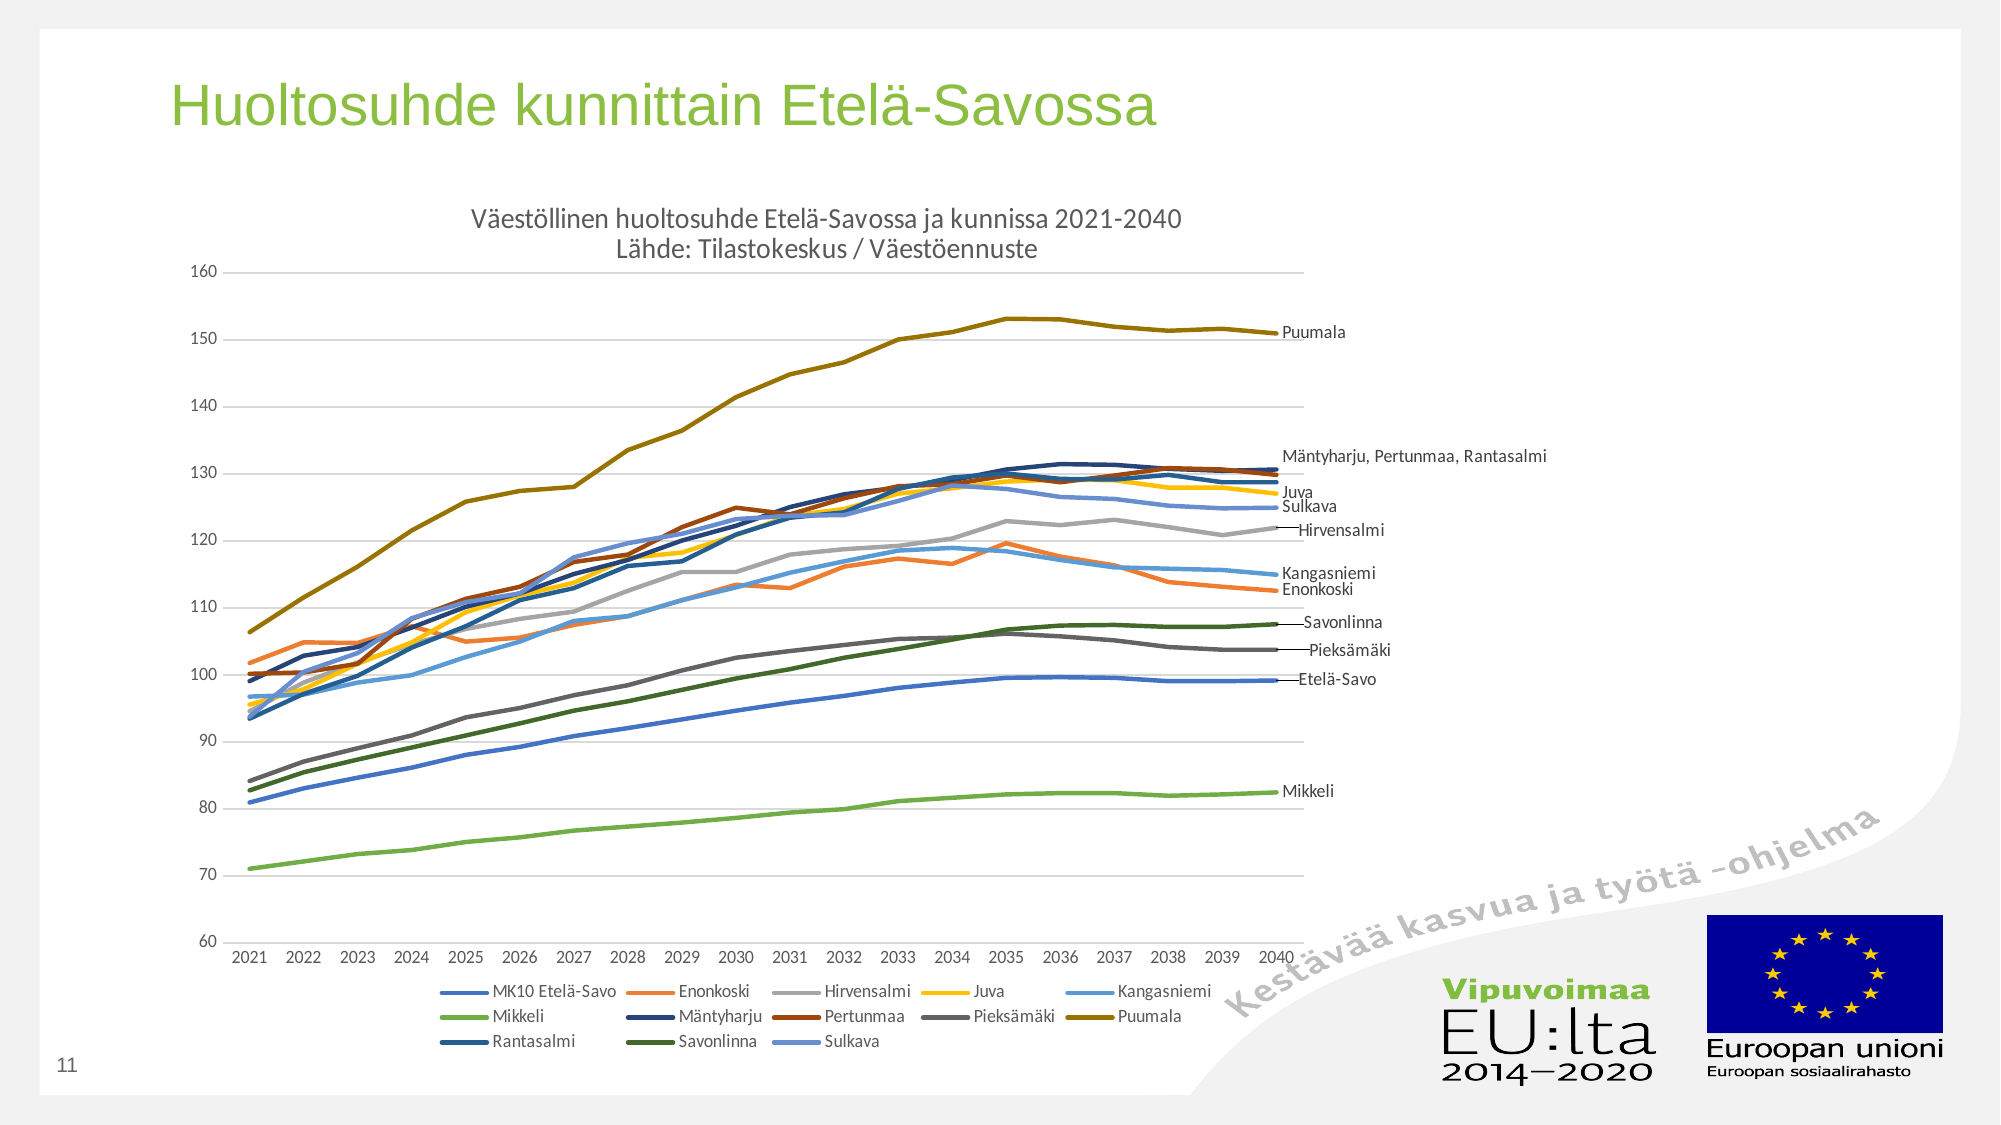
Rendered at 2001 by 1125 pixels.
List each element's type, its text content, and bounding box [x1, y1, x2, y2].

chart [170, 172, 1548, 1059]
slide_number 11 [41, 1035, 136, 1094]
picture [0, 0, 2000, 1125]
title Huoltosuhde kunnittain Etelä-Savossa [170, 67, 1935, 215]
